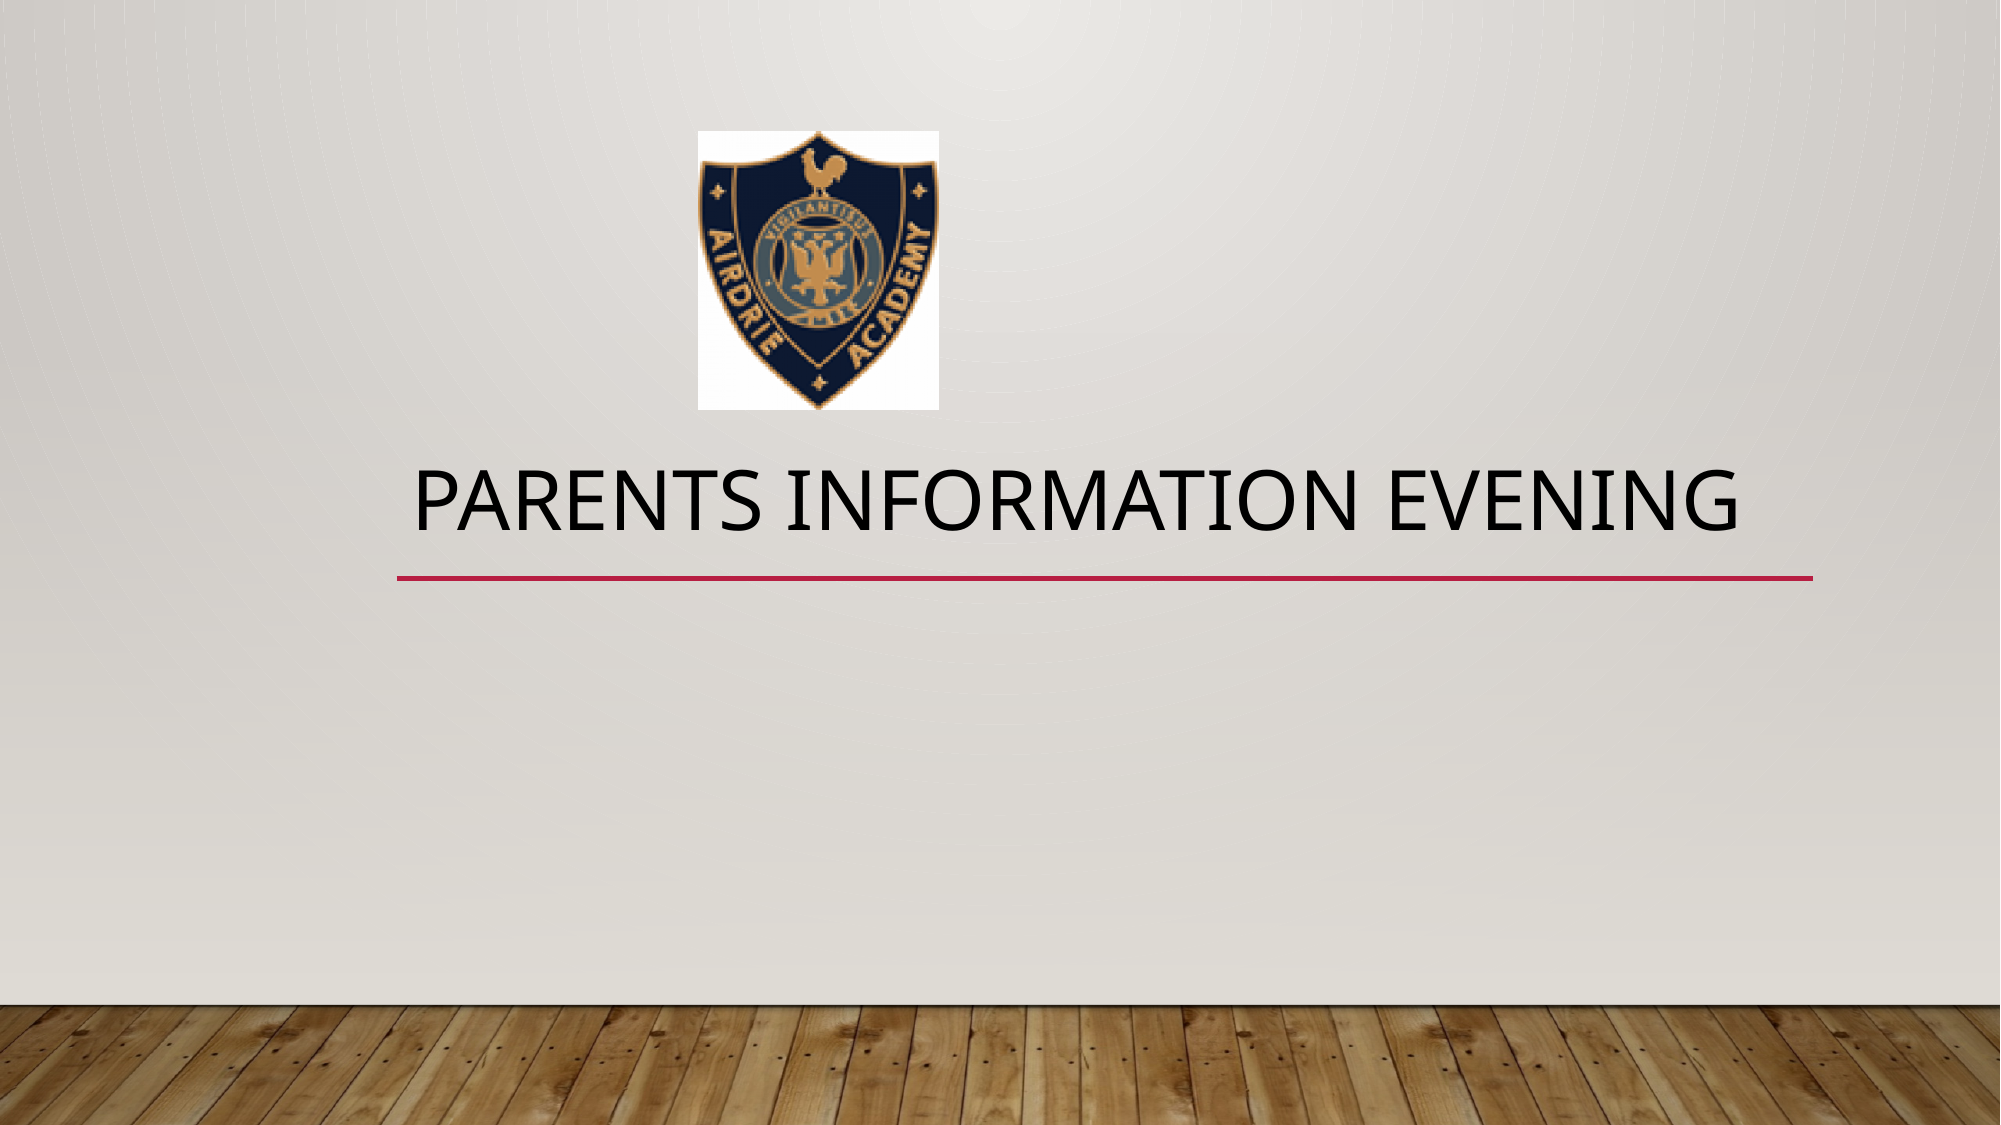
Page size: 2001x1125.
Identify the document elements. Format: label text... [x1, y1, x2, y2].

picture [0, 1005, 2000, 1125]
title Parents information evening [396, 131, 1814, 549]
picture [553, 131, 1084, 410]
